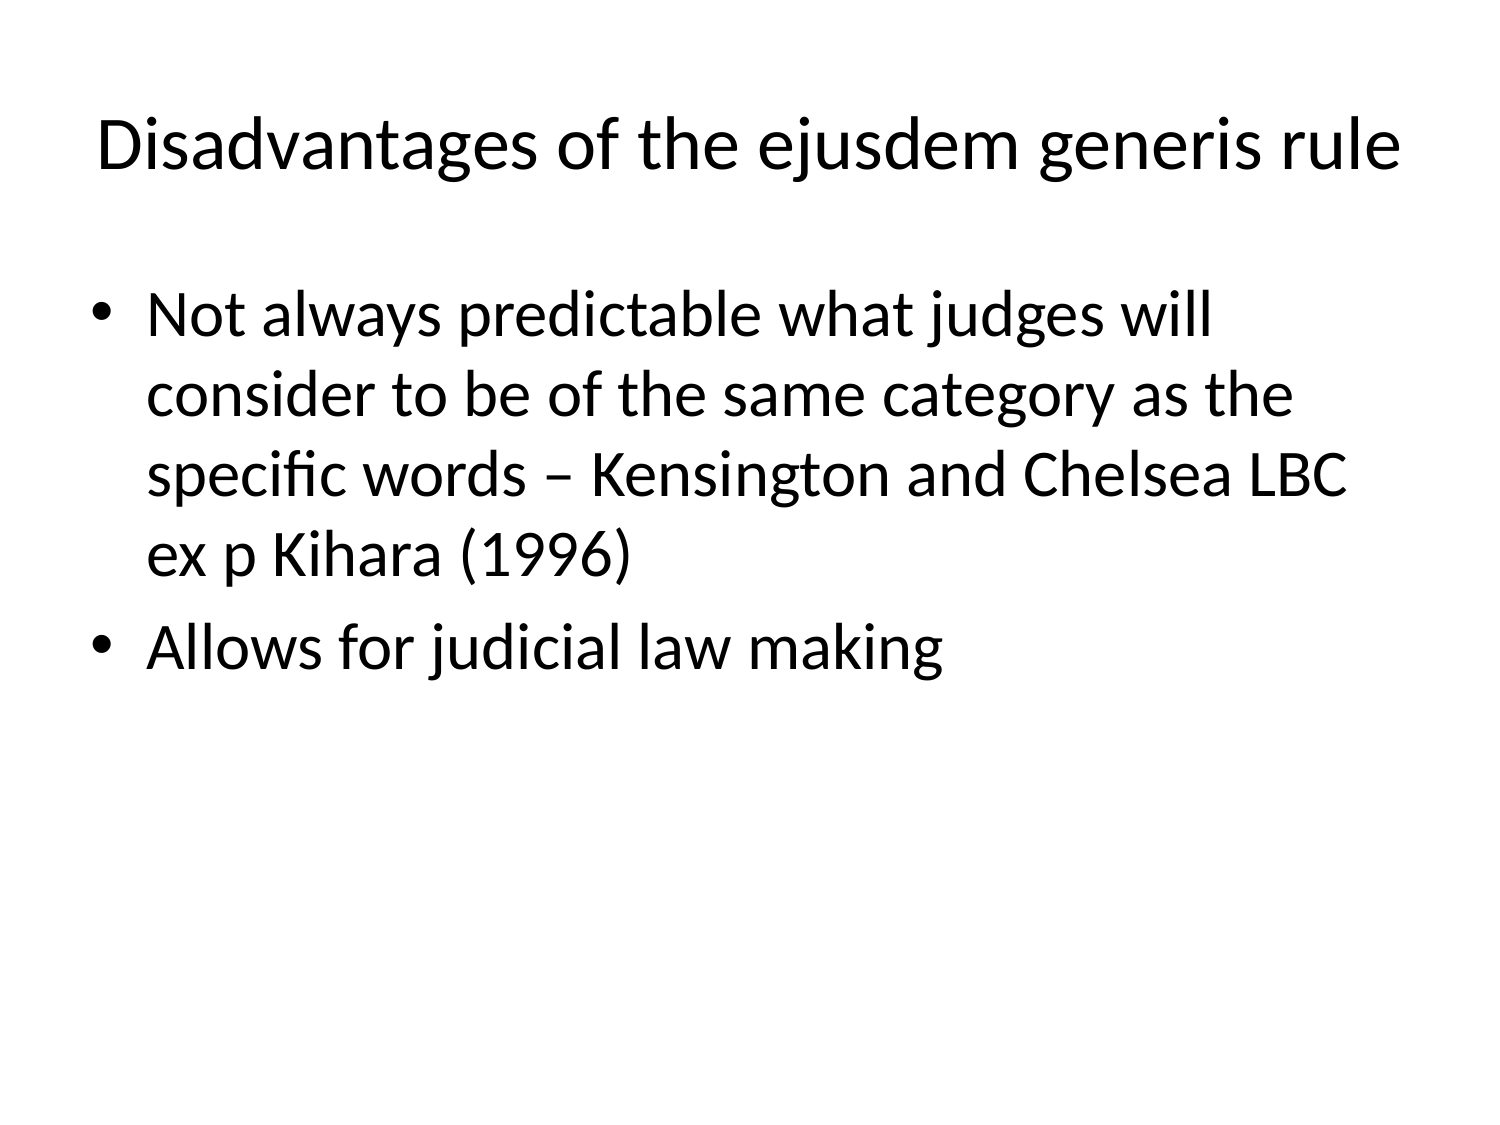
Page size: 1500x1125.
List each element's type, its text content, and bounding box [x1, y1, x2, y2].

title Disadvantages of the ejusdem generis rule [74, 44, 1426, 233]
list Not always predictable what judges will consider to be of the same category as the specific words – Kensington and Chelsea LBC ex p Kihara (1996) Allows for judicial law making [74, 262, 1426, 1006]
